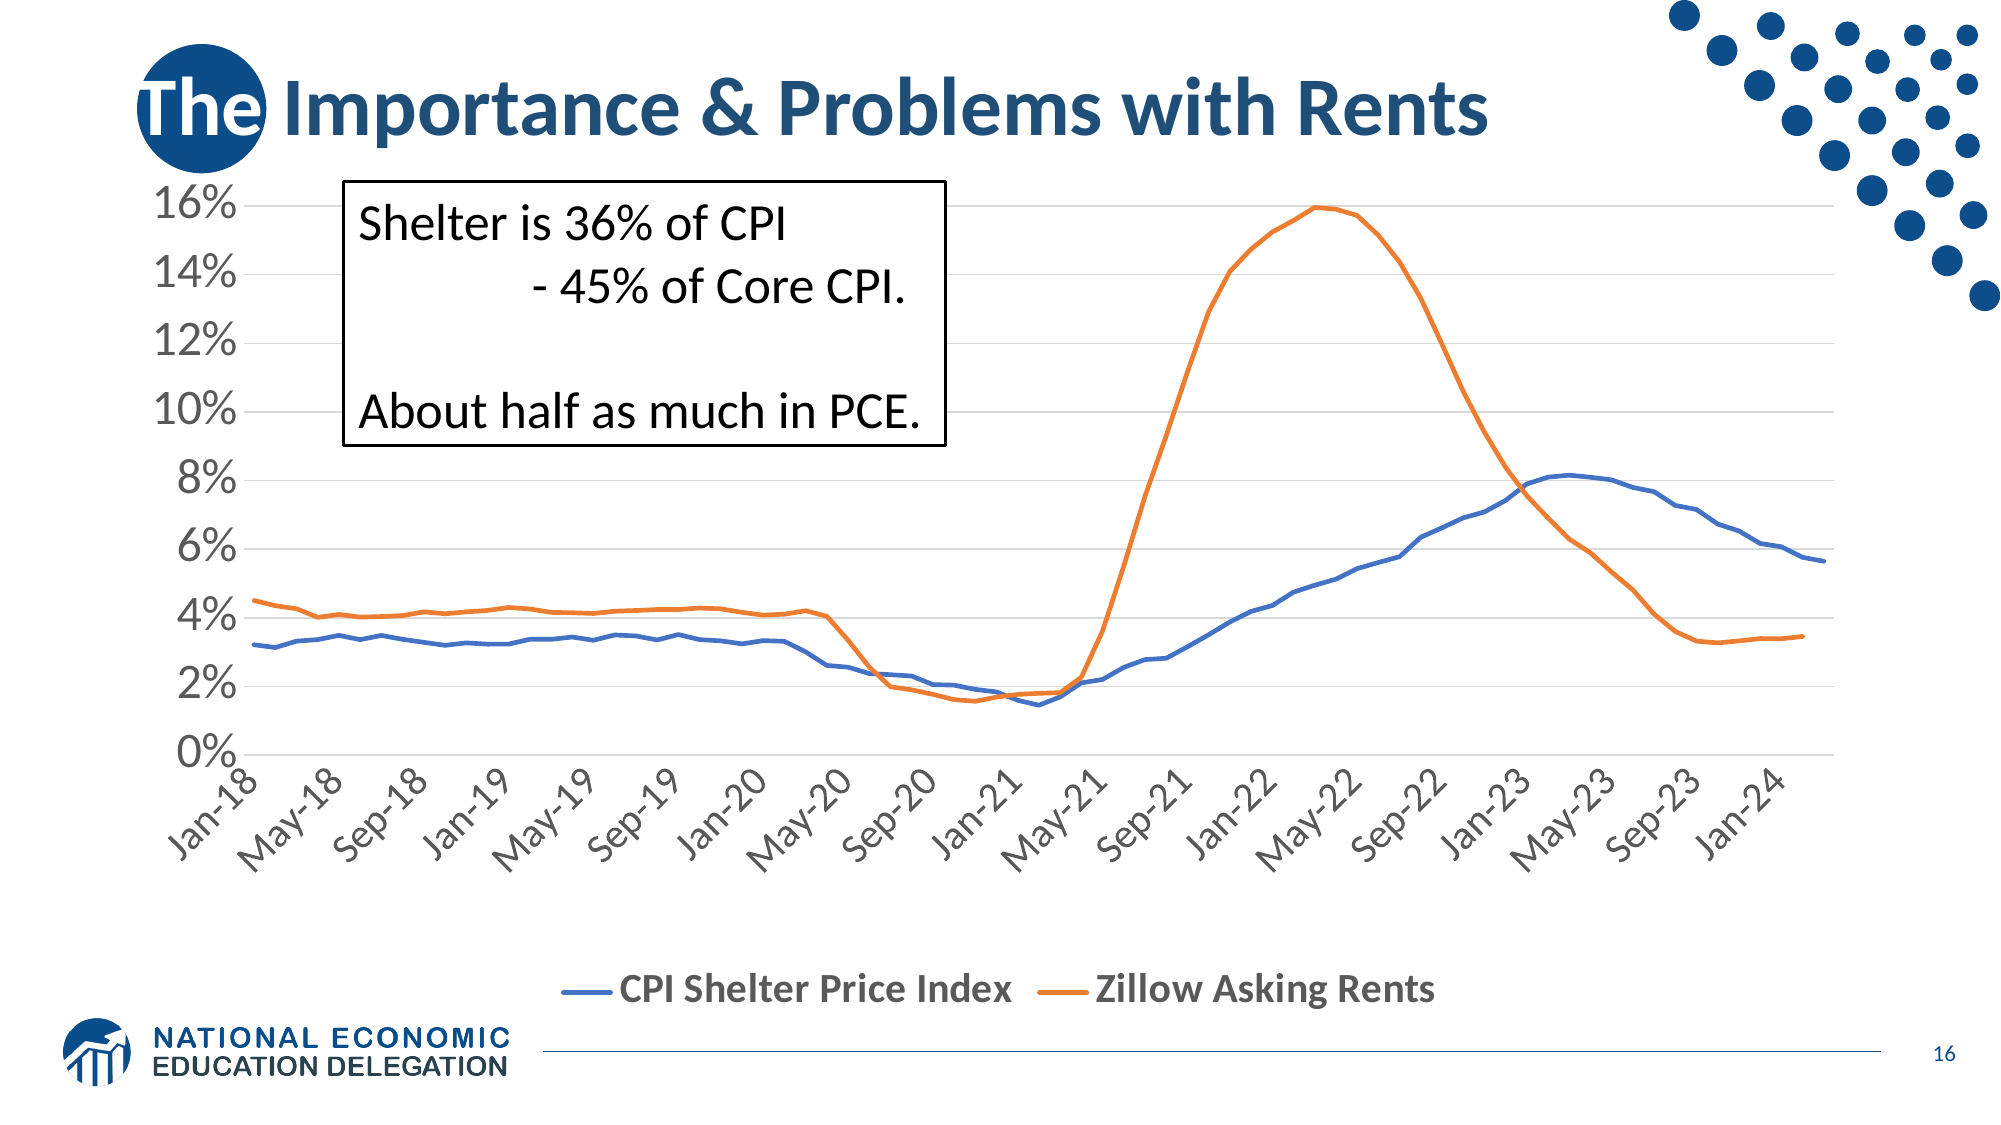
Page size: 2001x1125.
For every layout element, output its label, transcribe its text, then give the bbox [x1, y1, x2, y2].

picture [55, 1013, 520, 1091]
chart [137, 181, 1863, 1022]
title The Importance & Problems with Rents [120, 0, 1846, 218]
slide_number 16 [1521, 1022, 1972, 1082]
